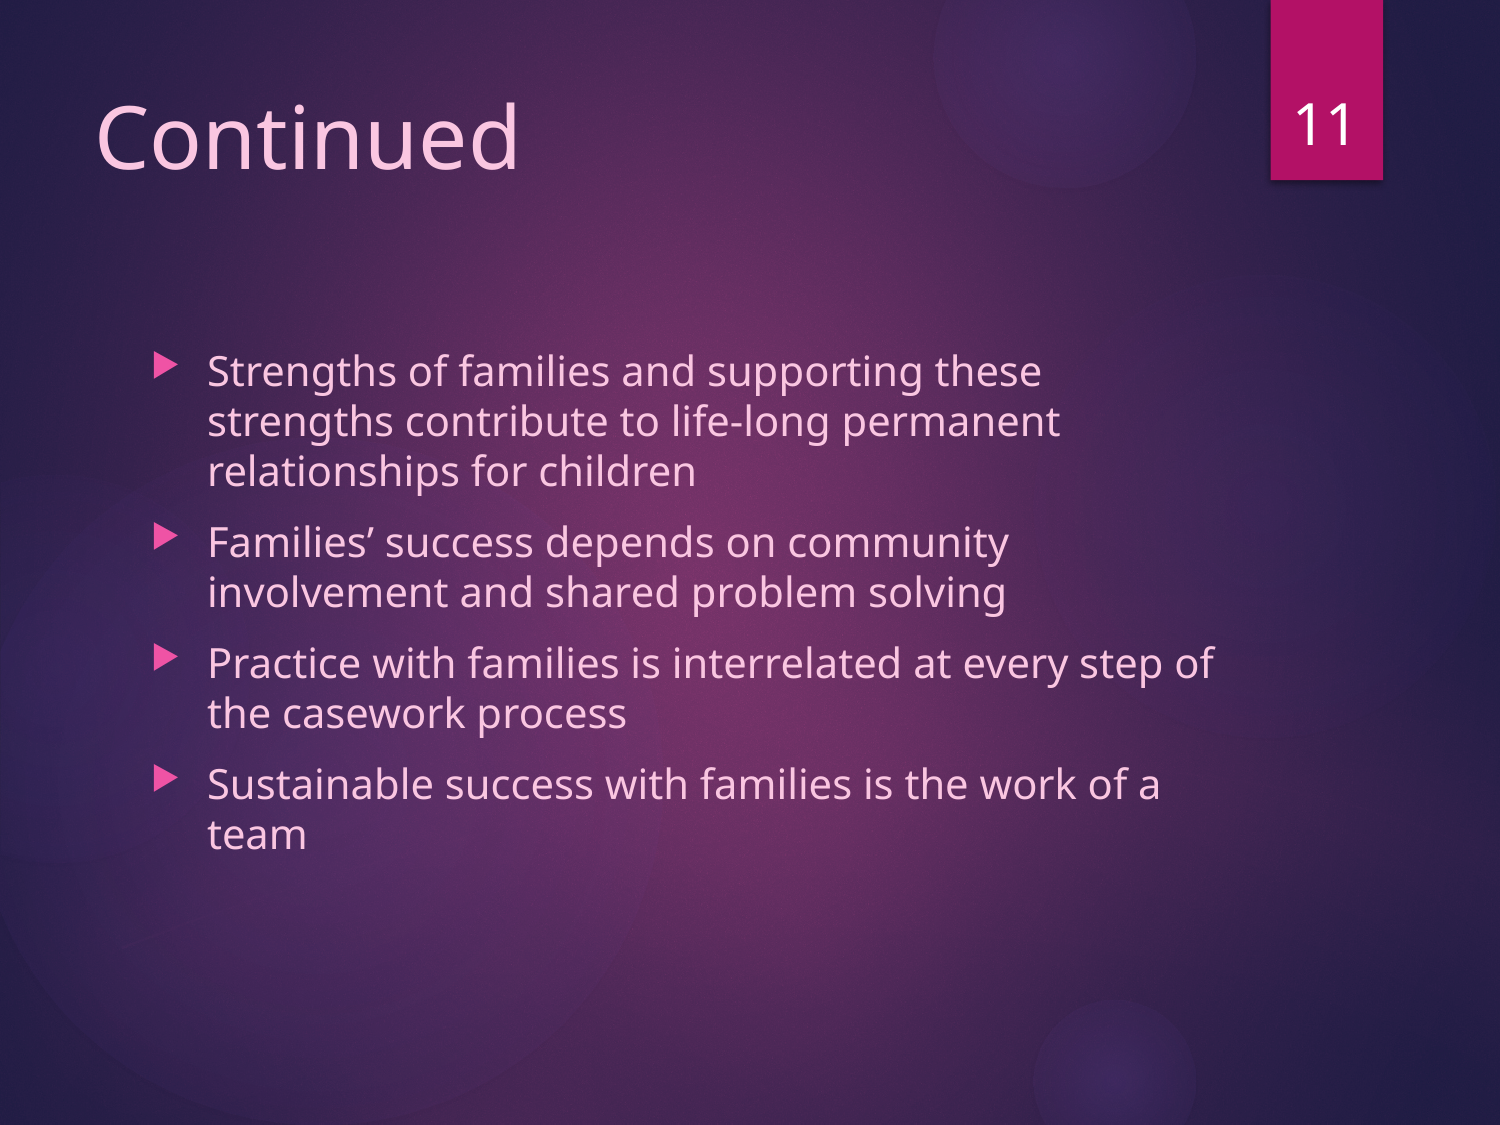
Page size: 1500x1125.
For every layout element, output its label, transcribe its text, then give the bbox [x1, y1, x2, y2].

slide_number 11 [1273, 48, 1378, 175]
title Continued [79, 74, 1237, 304]
list Strengths of families and supporting these strengths contribute to life-long permanent relationships for children Families’ success depends on community involvement and shared problem solving Practice with families is interrelated at every step of the casework process Sustainable success with families is the work of a team [135, 336, 1237, 1025]
